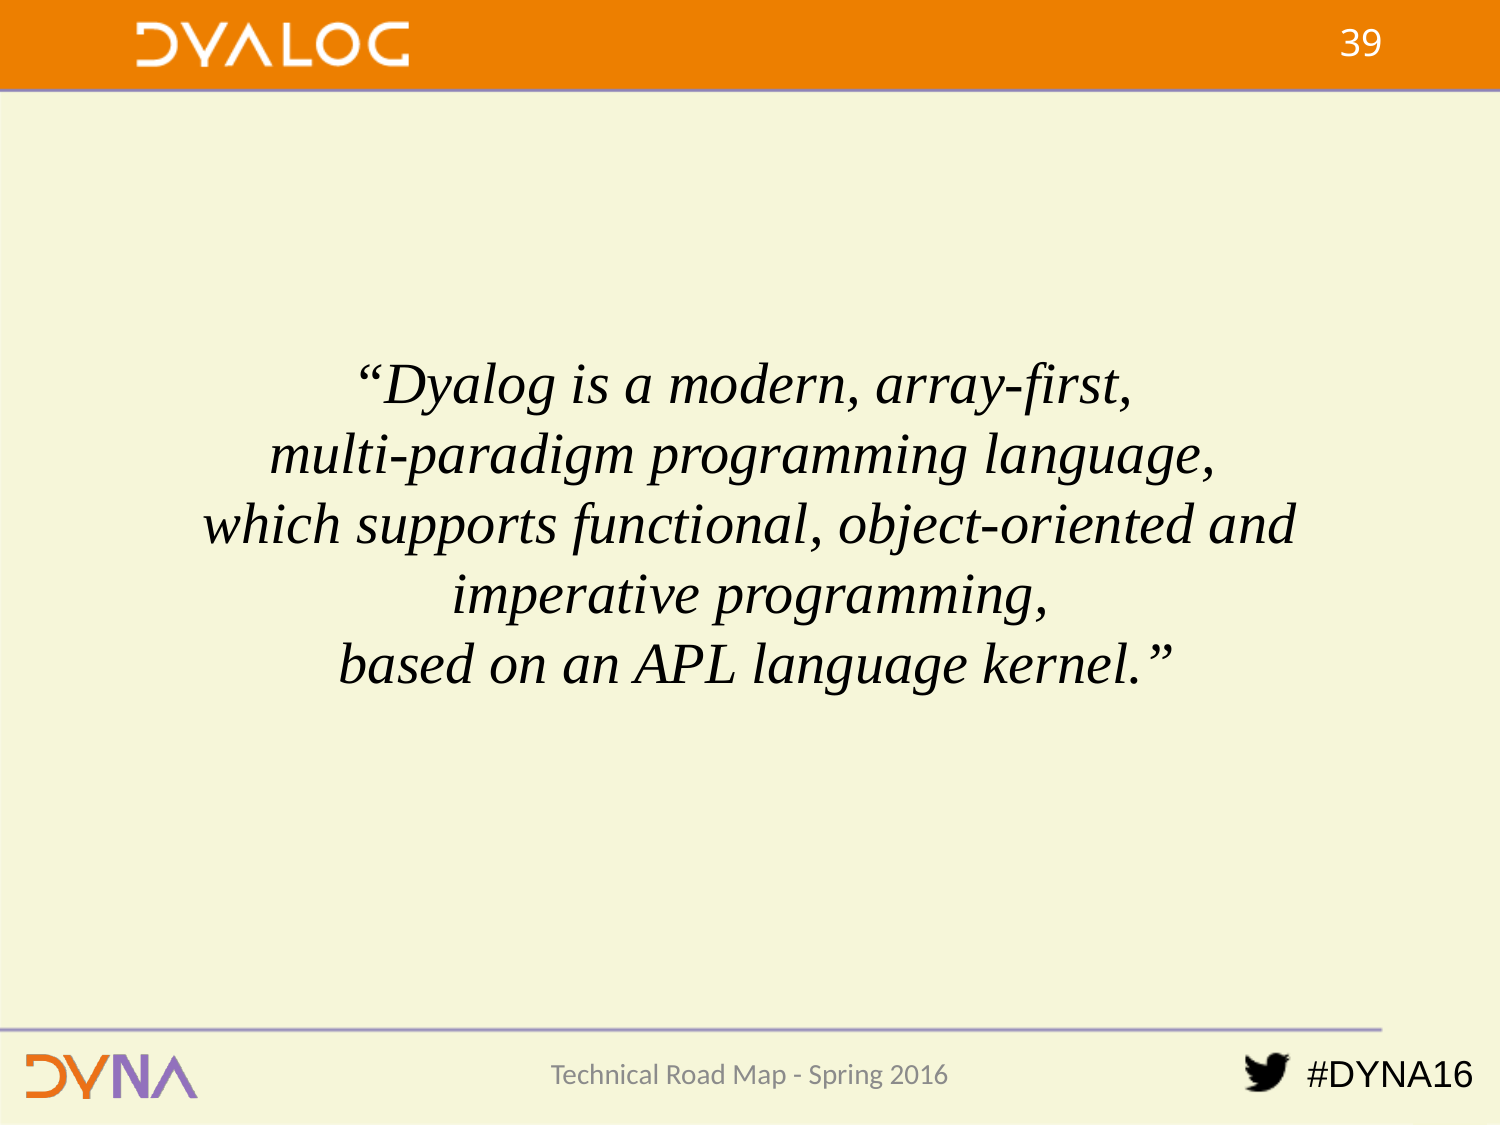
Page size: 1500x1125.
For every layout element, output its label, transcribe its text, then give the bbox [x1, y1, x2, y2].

list “Dyalog is a modern, array-first, multi-paradigm programming language, which supports functional, object-oriented and imperative programming, based on an APL language kernel.” [123, 337, 1376, 988]
slide_number 38 [1325, 11, 1483, 71]
picture [0, 0, 1500, 1125]
footer Technical Road Map - Spring 2016 [395, 1042, 1105, 1103]
